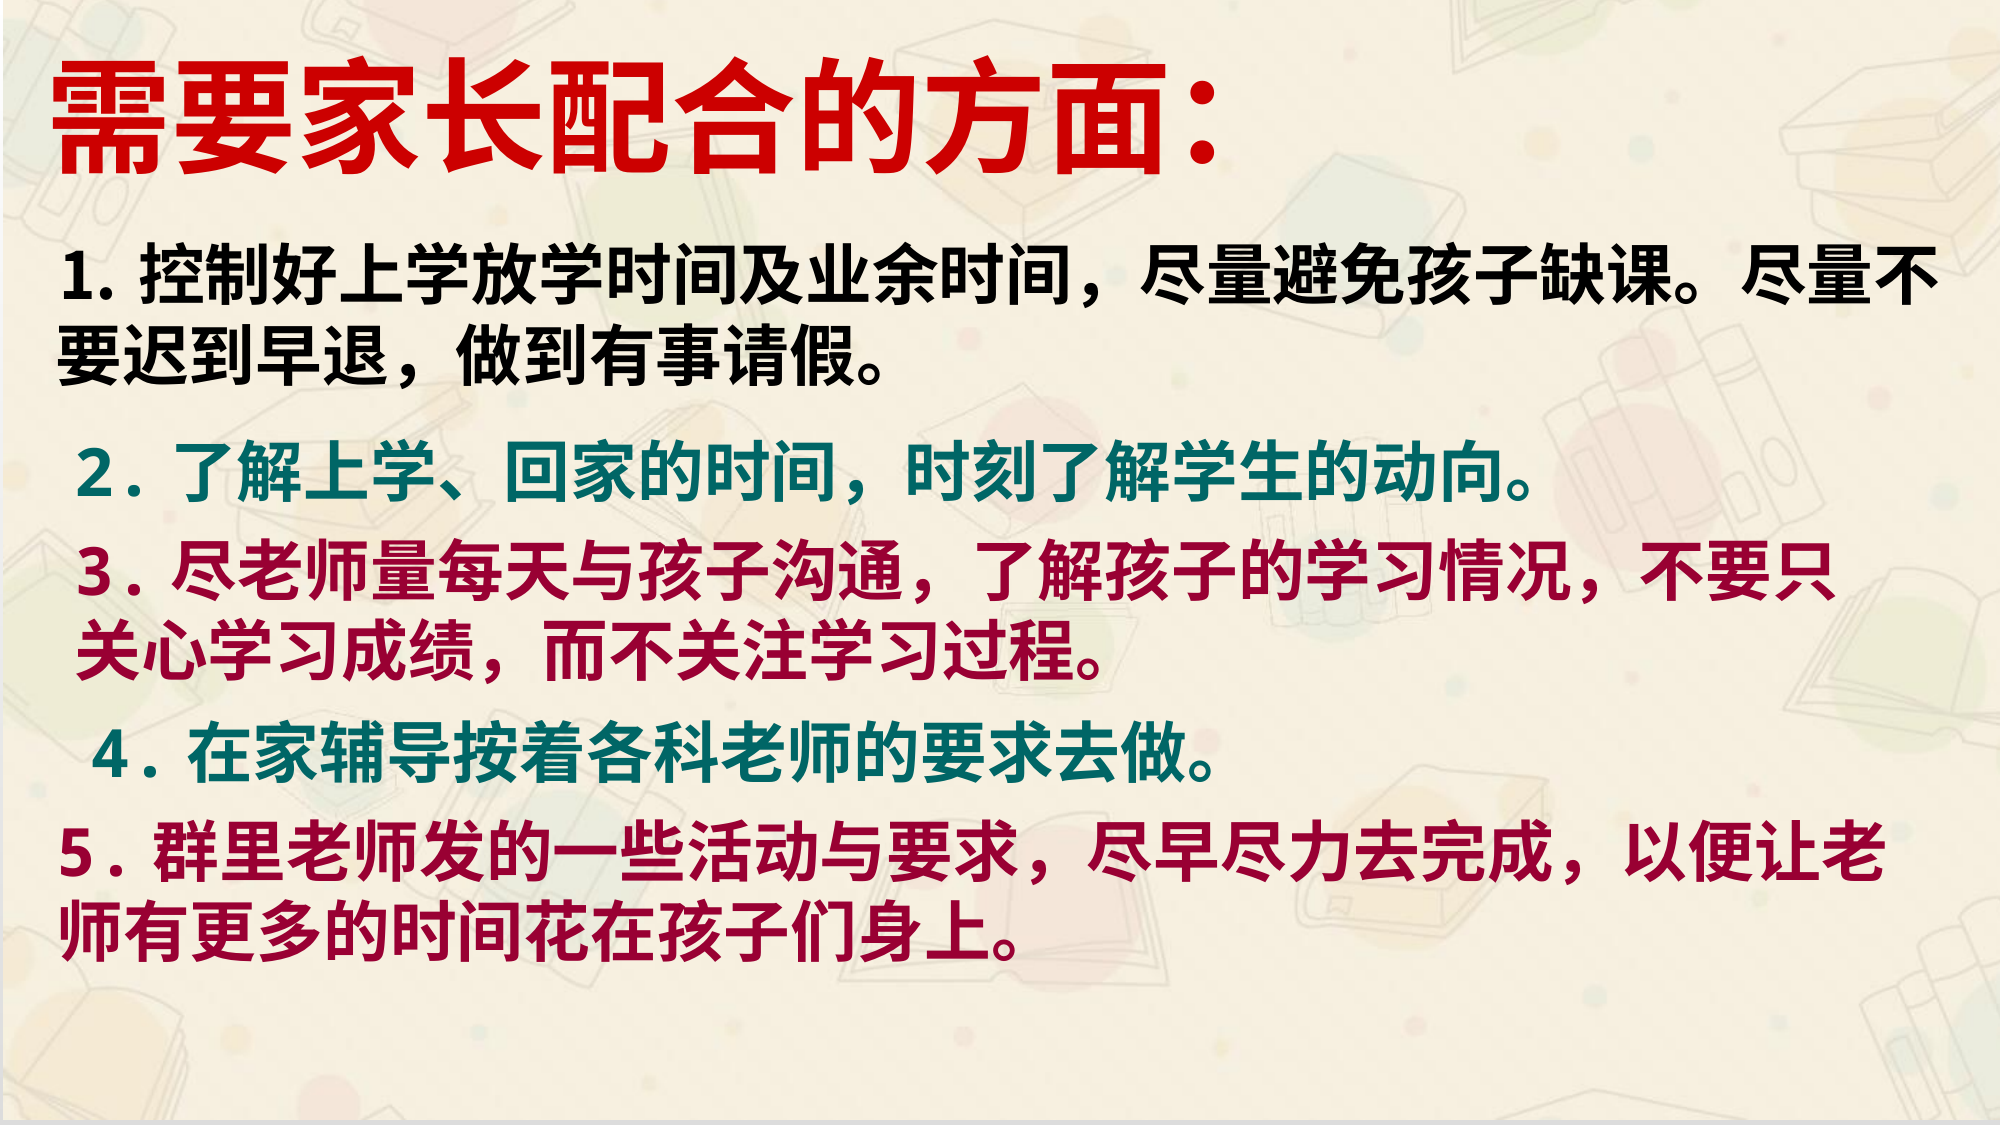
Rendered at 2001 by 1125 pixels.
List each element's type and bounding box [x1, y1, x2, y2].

list [3, 0, 2000, 1120]
